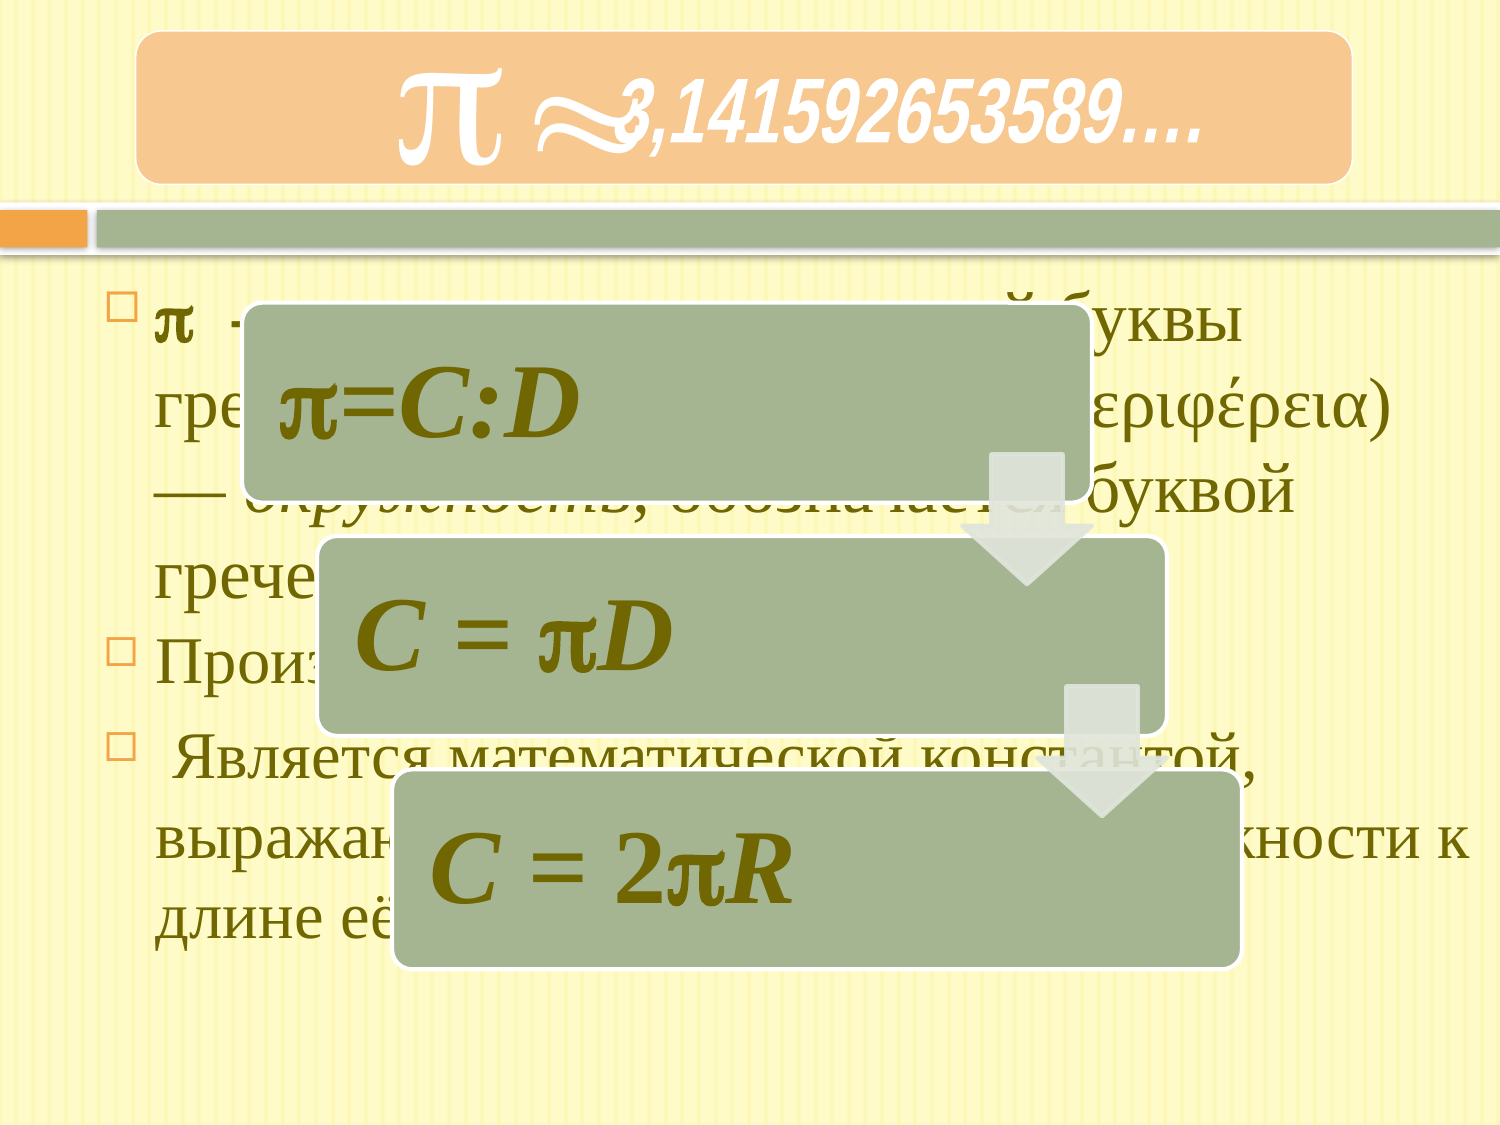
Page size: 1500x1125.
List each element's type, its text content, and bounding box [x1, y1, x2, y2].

text_box p [395, 0, 508, 206]
text_box [609, 30, 1353, 185]
list p - происходит от начальной буквы греческого слова периферия (περιφέρεια) — окружность, обозначается буквой греческого алфавита «пи». [88, 262, 1438, 609]
text_box [135, 30, 395, 185]
text_box Произносится «пи» Является математической константой, выражающая отношение длины окружности к длине её диаметра. [88, 609, 1500, 988]
text_box [508, 30, 513, 185]
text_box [241, 302, 1243, 970]
text_box » [513, 0, 609, 215]
